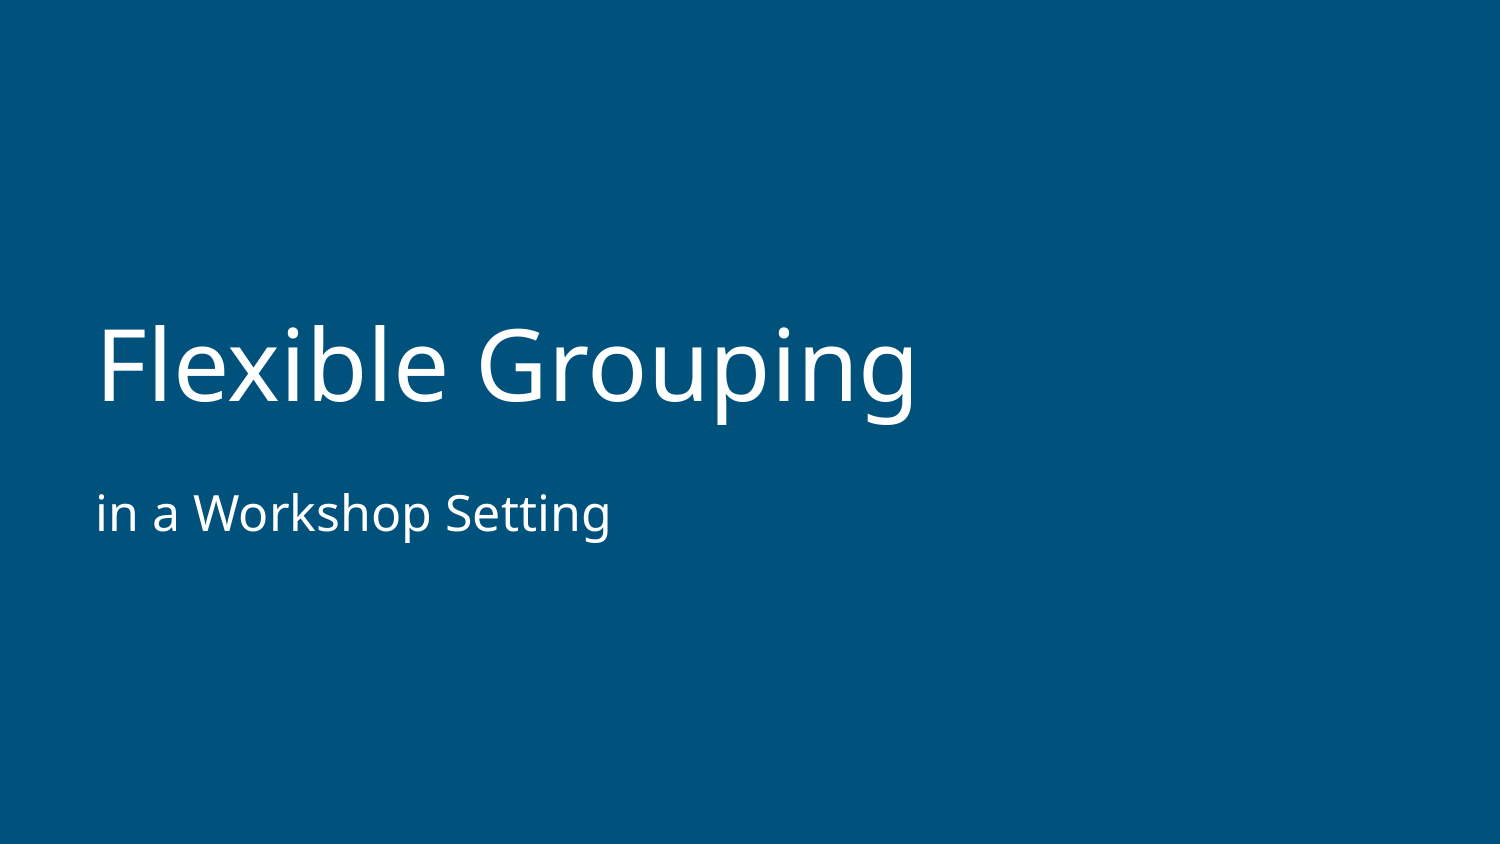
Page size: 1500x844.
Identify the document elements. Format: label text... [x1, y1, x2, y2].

title Flexible Grouping in a Workshop Setting [80, 86, 1003, 758]
